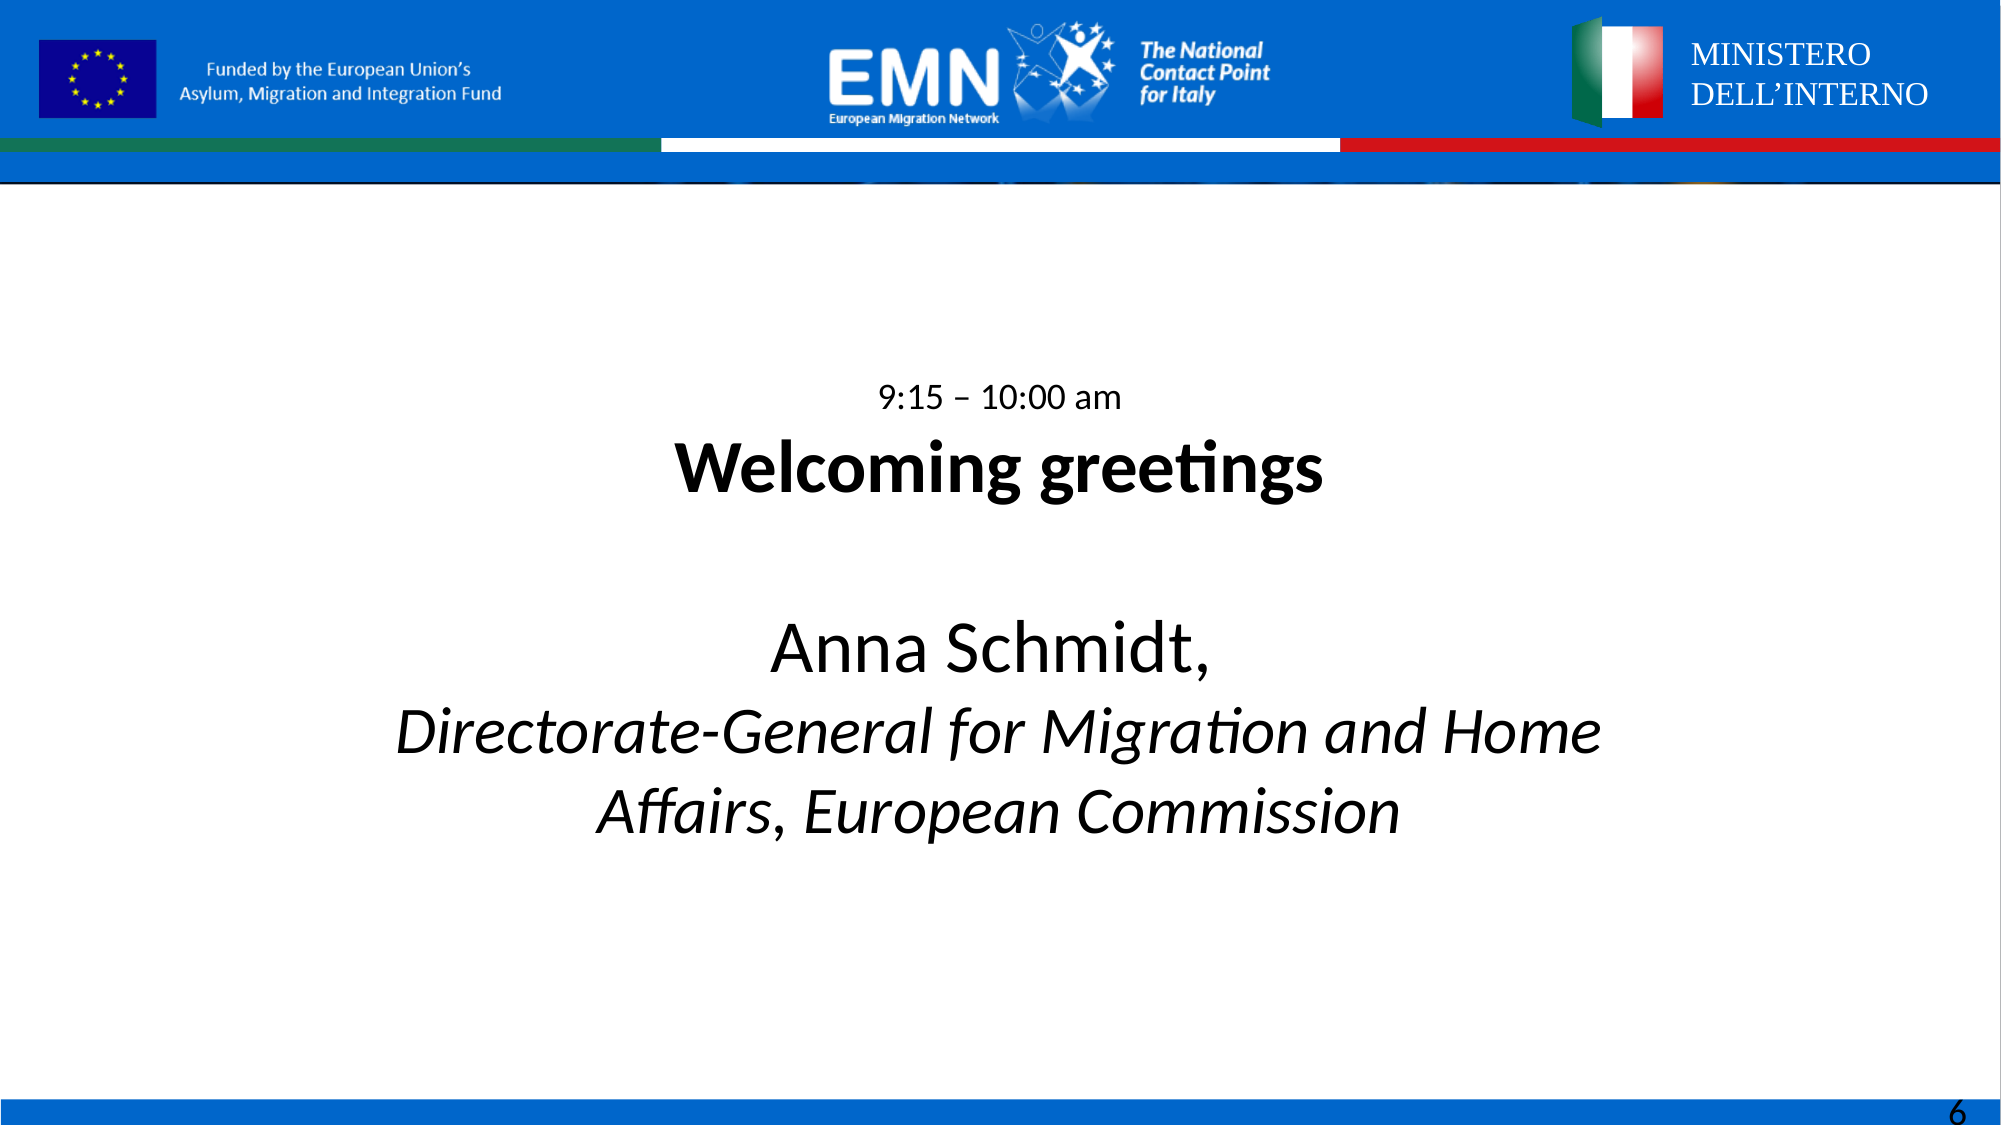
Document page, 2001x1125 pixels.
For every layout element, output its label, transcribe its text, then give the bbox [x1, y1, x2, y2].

picture [1571, 16, 1672, 128]
text_box 6 [1933, 1080, 1986, 1125]
picture [33, 33, 506, 124]
text_box 9:15 – 10:00 am Welcoming greetings Anna Schmidt, Directorate-General for Migration and Home Affairs, European Commission [374, 364, 1626, 855]
picture [829, 13, 1299, 137]
